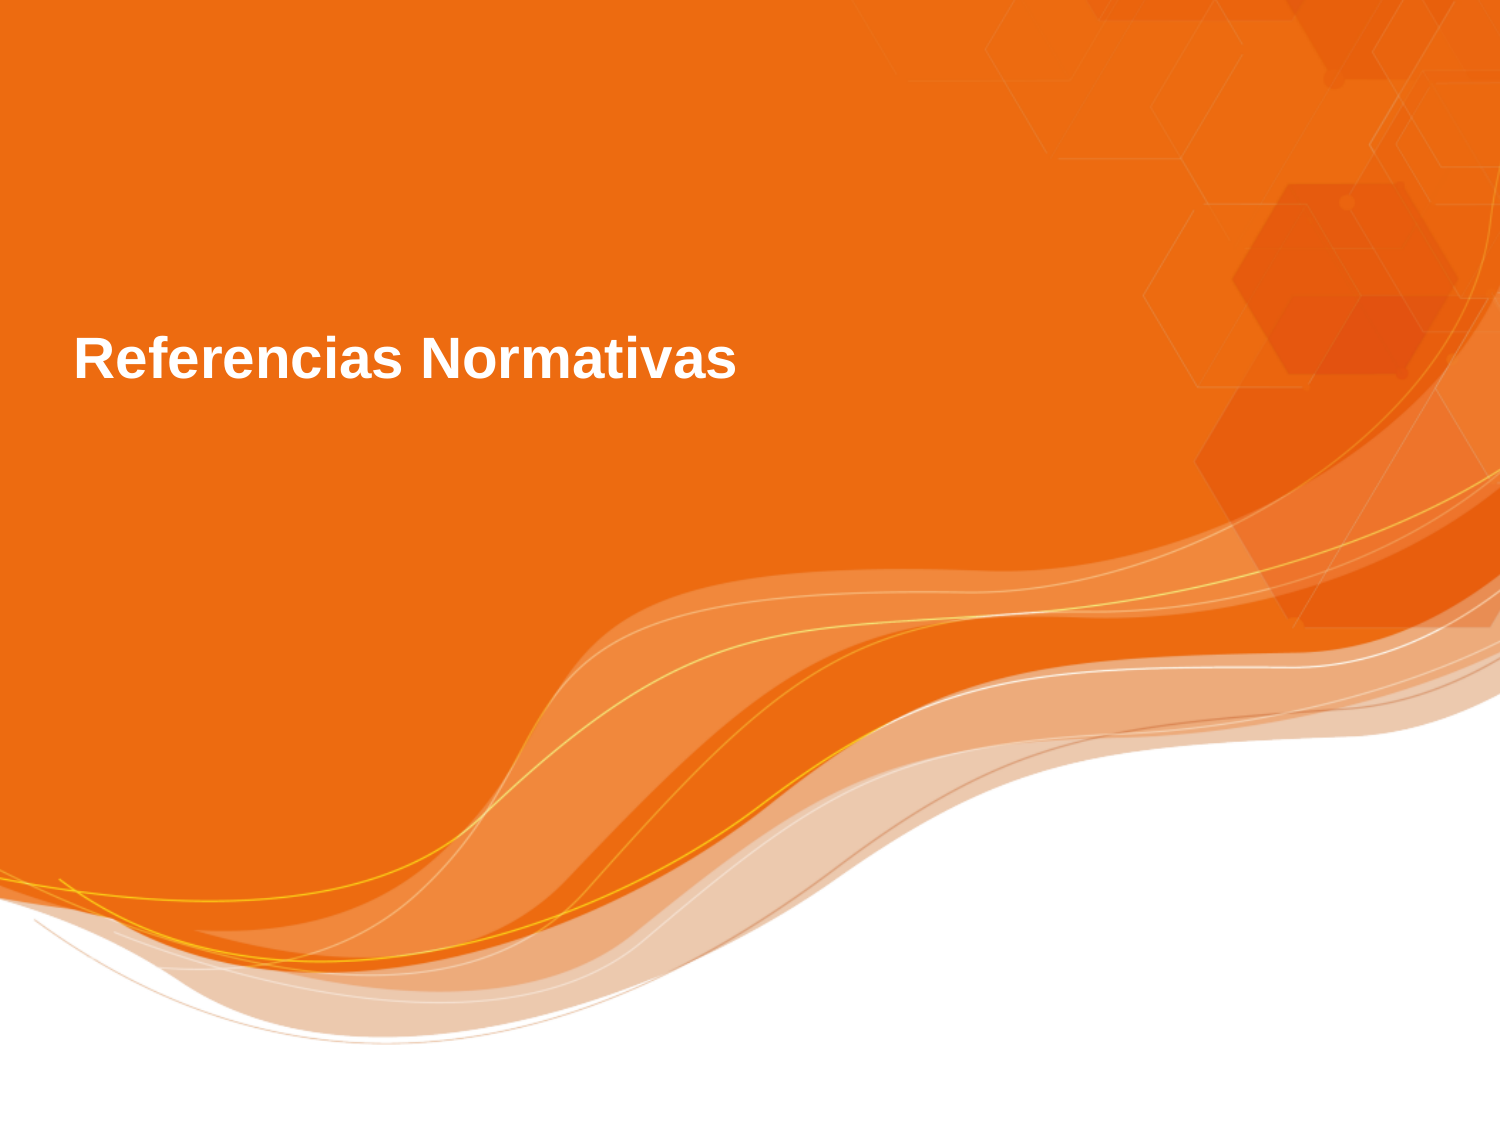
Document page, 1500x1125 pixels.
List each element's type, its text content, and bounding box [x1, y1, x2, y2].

text_box Referencias Normativas [58, 313, 1442, 468]
